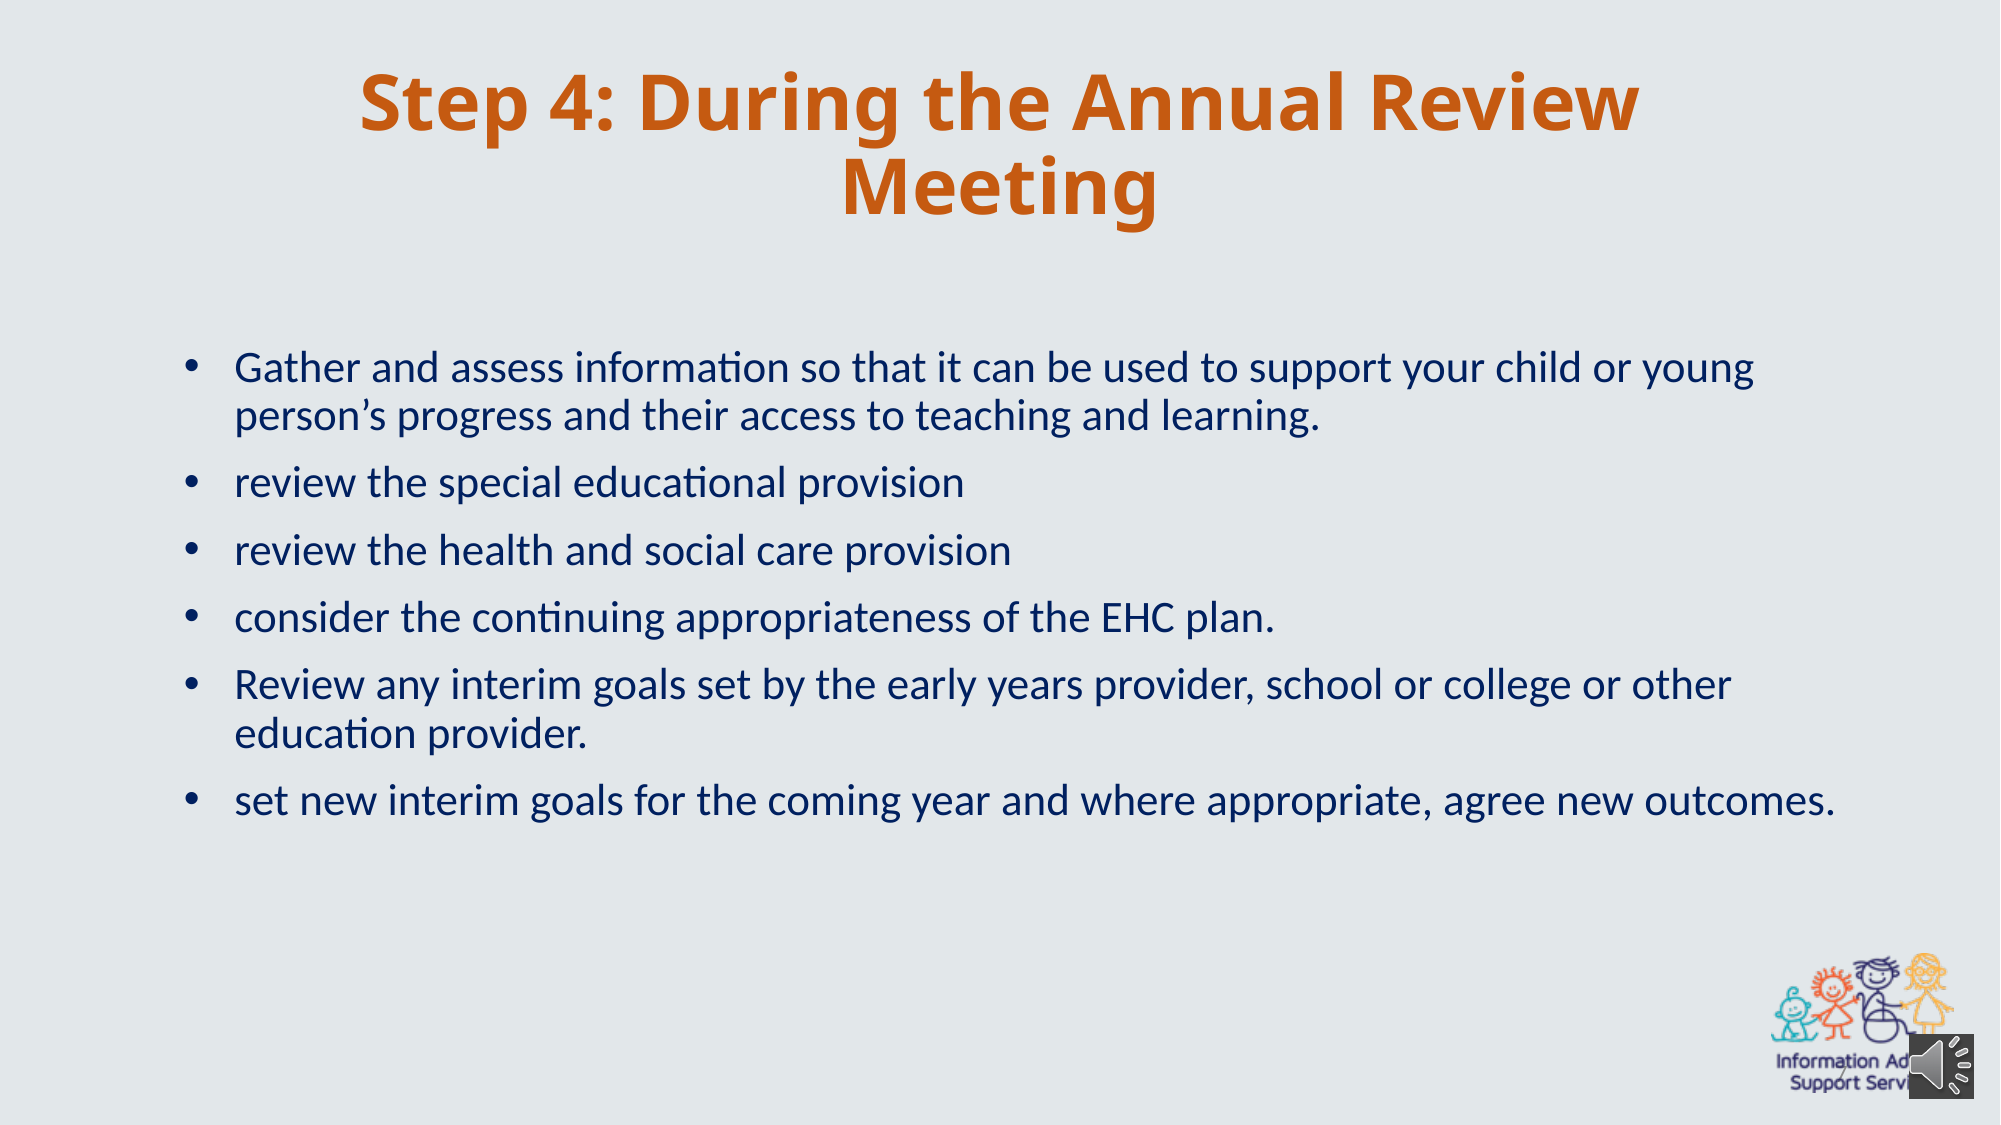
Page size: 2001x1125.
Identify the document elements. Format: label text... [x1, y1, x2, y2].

picture [1771, 953, 1975, 1100]
slide_number 7 [1412, 1042, 1863, 1103]
list Gather and assess information so that it can be used to support your child or young person’s progress and their access to teaching and learning. review the special educational provision review the health and social care provision consider the continuing appropriateness of the EHC plan. Review any interim goals set by the early years provider, school or college or other education provider. set new interim goals for the coming year and where appropriate, agree new outcomes. [168, 263, 1863, 887]
title Step 4: During the Annual Review Meeting [296, 5, 1704, 239]
